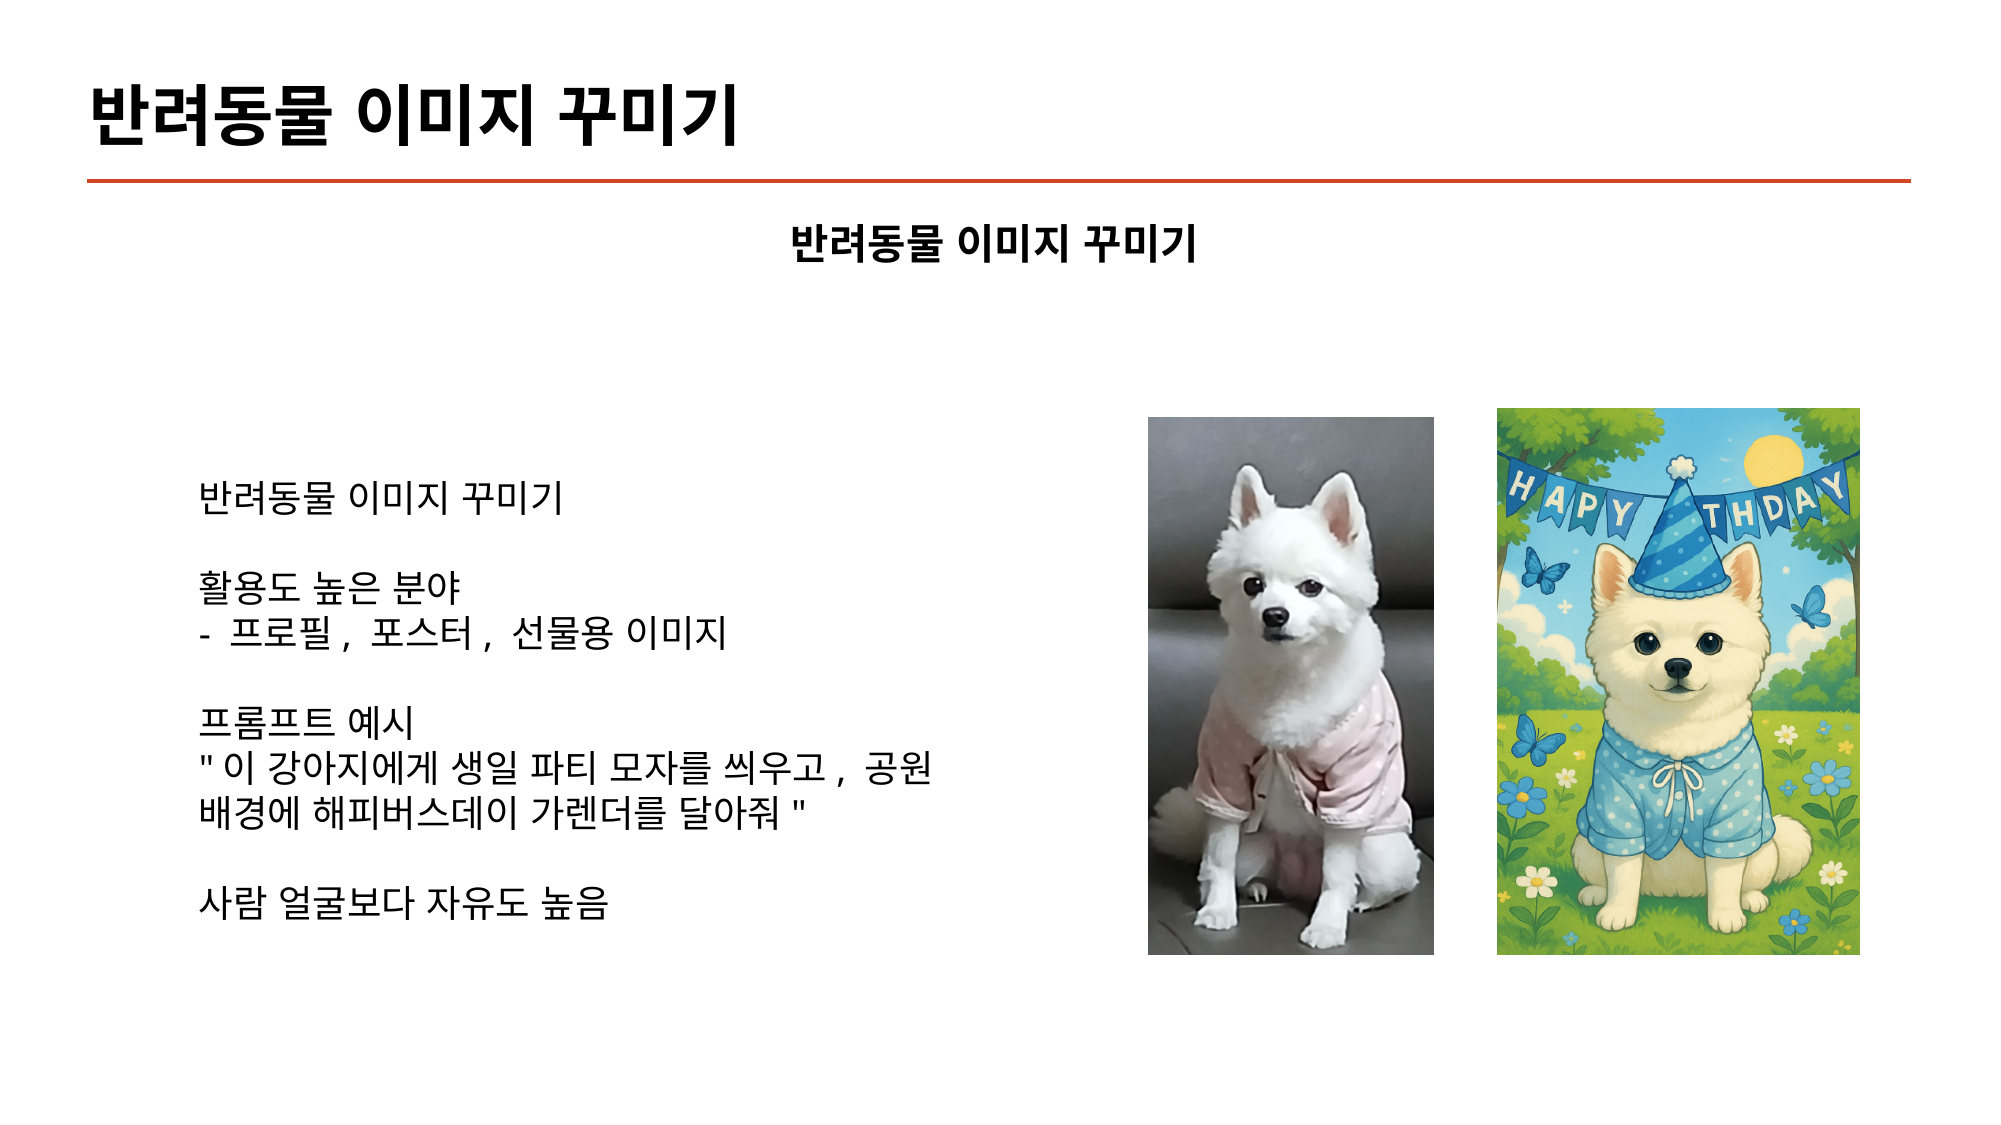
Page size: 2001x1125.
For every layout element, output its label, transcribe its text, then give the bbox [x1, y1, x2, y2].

picture [1148, 417, 1434, 955]
text_box 반려동물 이미지 꾸미기 활용도 높은 분야 - 프로필, 포스터, 선물용 이미지 프롬프트 예시 "이 강아지에게 생일 파티 모자를 씌우고, 공원 배경에 해피버스데이 가렌더를 달아줘" 사람 얼굴보다 자유도 높음 [183, 467, 1039, 932]
text_box 반려동물 이미지 꾸미기 [89, 73, 1903, 154]
text_box 반려동물 이미지 꾸미기 [775, 210, 1215, 276]
picture [1496, 408, 1860, 955]
